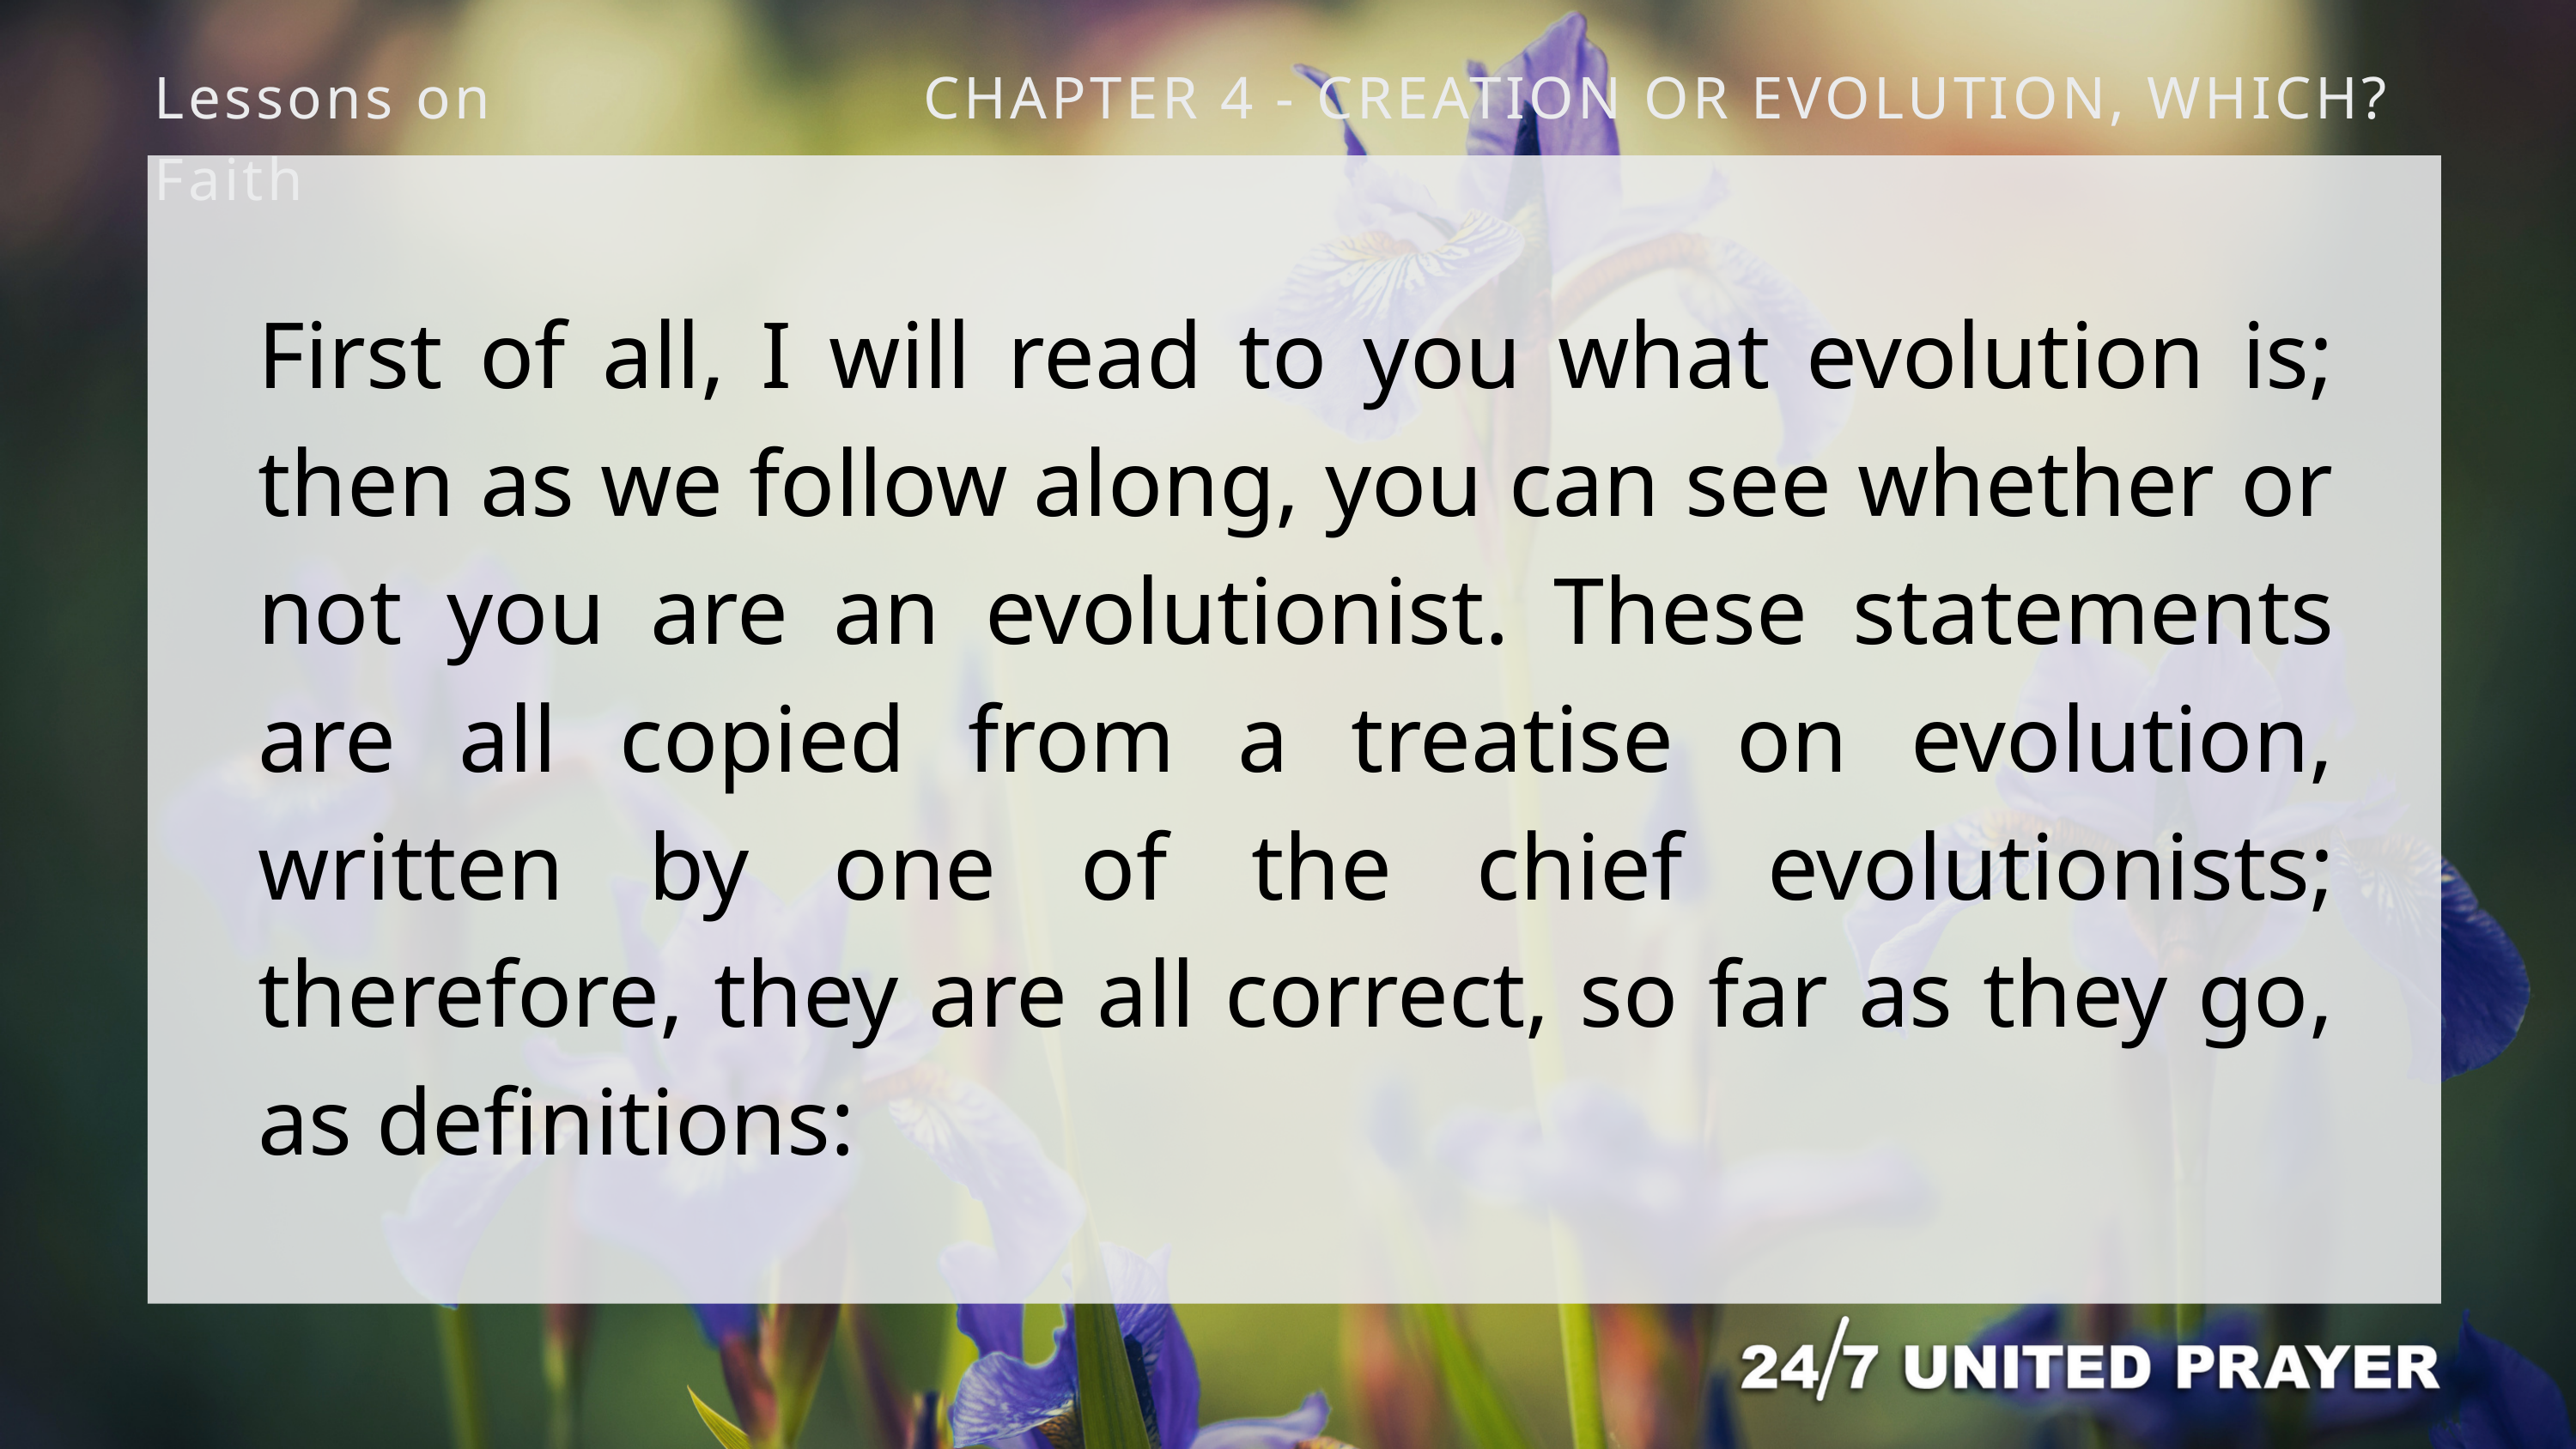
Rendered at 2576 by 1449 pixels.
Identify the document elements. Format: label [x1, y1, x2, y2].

text_box [147, 155, 2442, 1304]
picture [0, 0, 2576, 1449]
